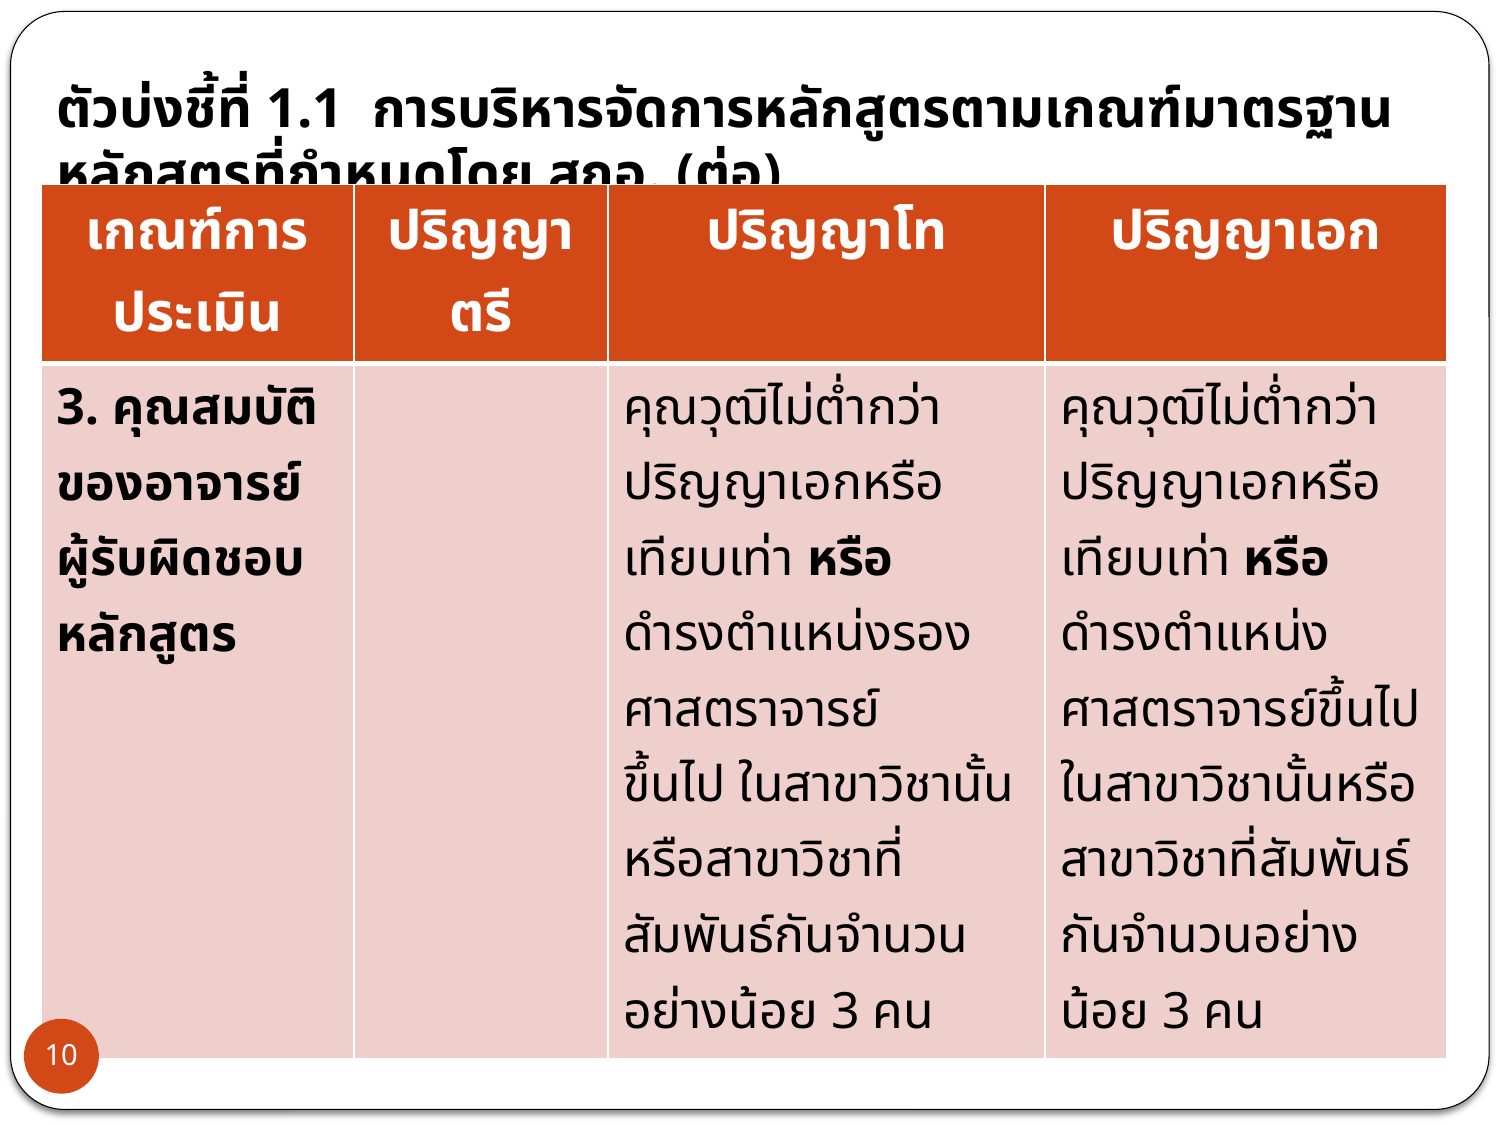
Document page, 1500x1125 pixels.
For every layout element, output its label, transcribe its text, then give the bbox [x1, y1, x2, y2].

table_header ปริญญาตรี [355, 185, 607, 361]
slide_number 10 [23, 1018, 99, 1094]
table_header ปริญญาเอก [1046, 185, 1446, 361]
table_cell คุณวุฒิไม่ต่ำกว่าปริญญาเอกหรือเทียบเท่า หรือ ดำรงตำแหน่งรองศาสตราจารย์ ขึ้นไป ในสาขาวิชานั้นหรือสาขาวิชาที่สัมพันธ์กันจำนวนอย่างน้อย 3 คน [609, 366, 1044, 1058]
table_cell 3. คุณสมบัติของอาจารย์ผู้รับผิดชอบหลักสูตร [42, 366, 353, 1058]
table_header เกณฑ์การประเมิน [42, 185, 353, 361]
table_cell คุณวุฒิไม่ต่ำกว่าปริญญาเอกหรือเทียบเท่า หรือ ดำรงตำแหน่งศาสตราจารย์ขึ้นไป ในสาขาวิชานั้นหรือสาขาวิชาที่สัมพันธ์กันจำนวนอย่างน้อย 3 คน [1046, 366, 1446, 1058]
table_header ปริญญาโท [609, 185, 1044, 361]
list ตัวบ่งชี้ที่ 1.1 การบริหารจัดการหลักสูตรตามเกณฑ์มาตรฐานหลักสูตรที่กำหนดโดย สกอ. (ต่อ) [41, 66, 1459, 1094]
table_cell [355, 366, 607, 1058]
